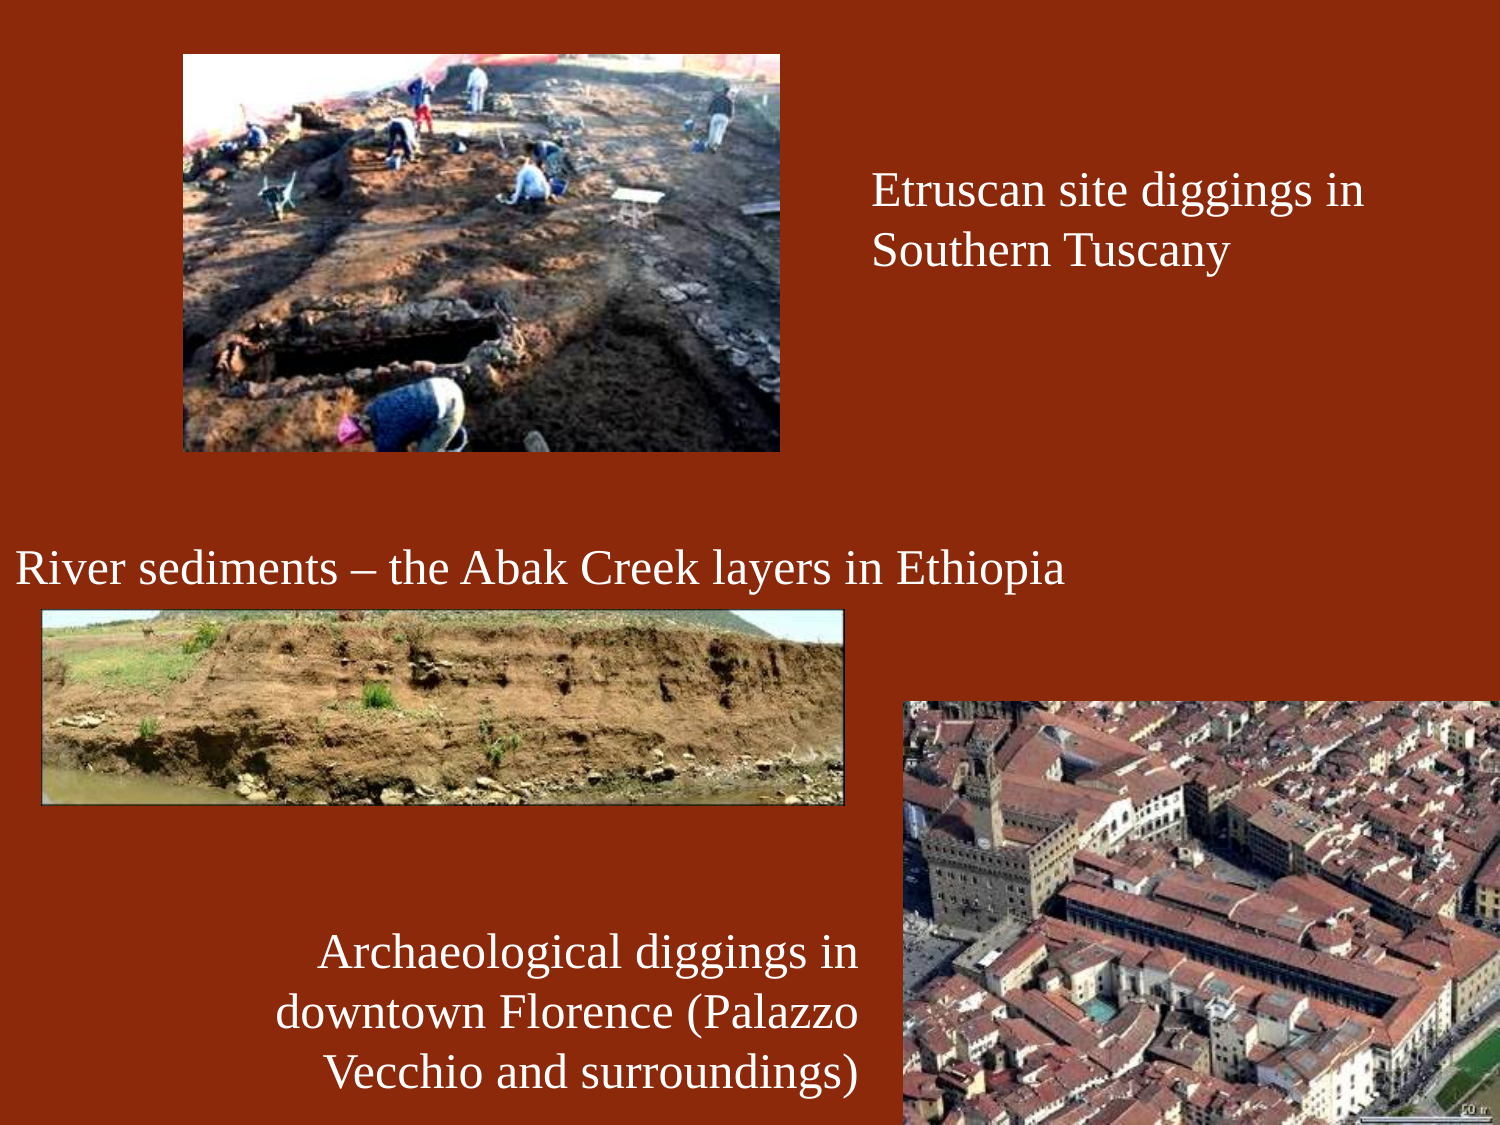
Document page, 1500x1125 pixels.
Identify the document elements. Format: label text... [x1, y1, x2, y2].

text_box River sediments – the Abak Creek layers in Ethiopia [0, 527, 1442, 602]
picture [902, 701, 1500, 1125]
text_box Etruscan site diggings in Southern Tuscany [856, 148, 1500, 284]
text_box Archaeological diggings in downtown Florence (Palazzo Vecchio and surroundings) [230, 911, 874, 1106]
picture [182, 54, 781, 452]
picture [40, 609, 845, 806]
